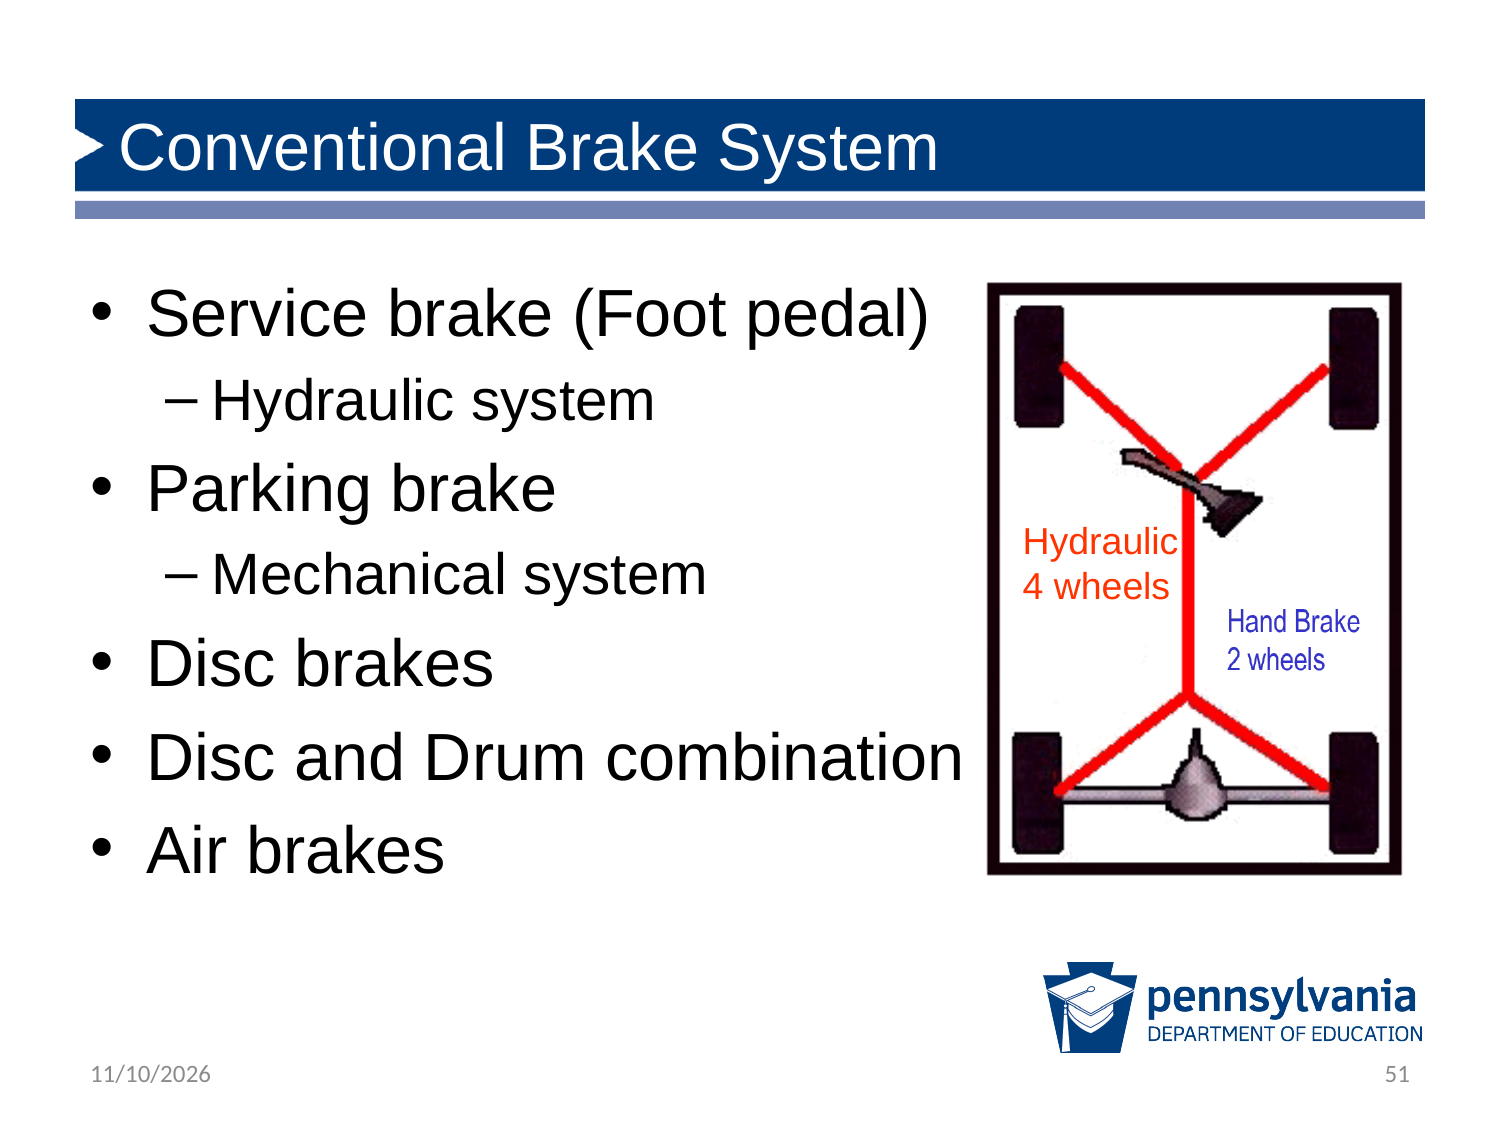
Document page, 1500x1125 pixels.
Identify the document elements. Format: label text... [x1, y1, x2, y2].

title Conventional Brake System [75, 50, 1425, 238]
slide_number 51 [1074, 1042, 1425, 1103]
list Service brake (Foot pedal) Hydraulic system Parking brake Mechanical system Disc brakes Disc and Drum combination Air brakes [75, 262, 1425, 1005]
picture [1043, 1005, 1422, 1053]
picture [1211, 589, 1376, 697]
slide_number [75, 1042, 425, 1103]
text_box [965, 274, 1426, 888]
